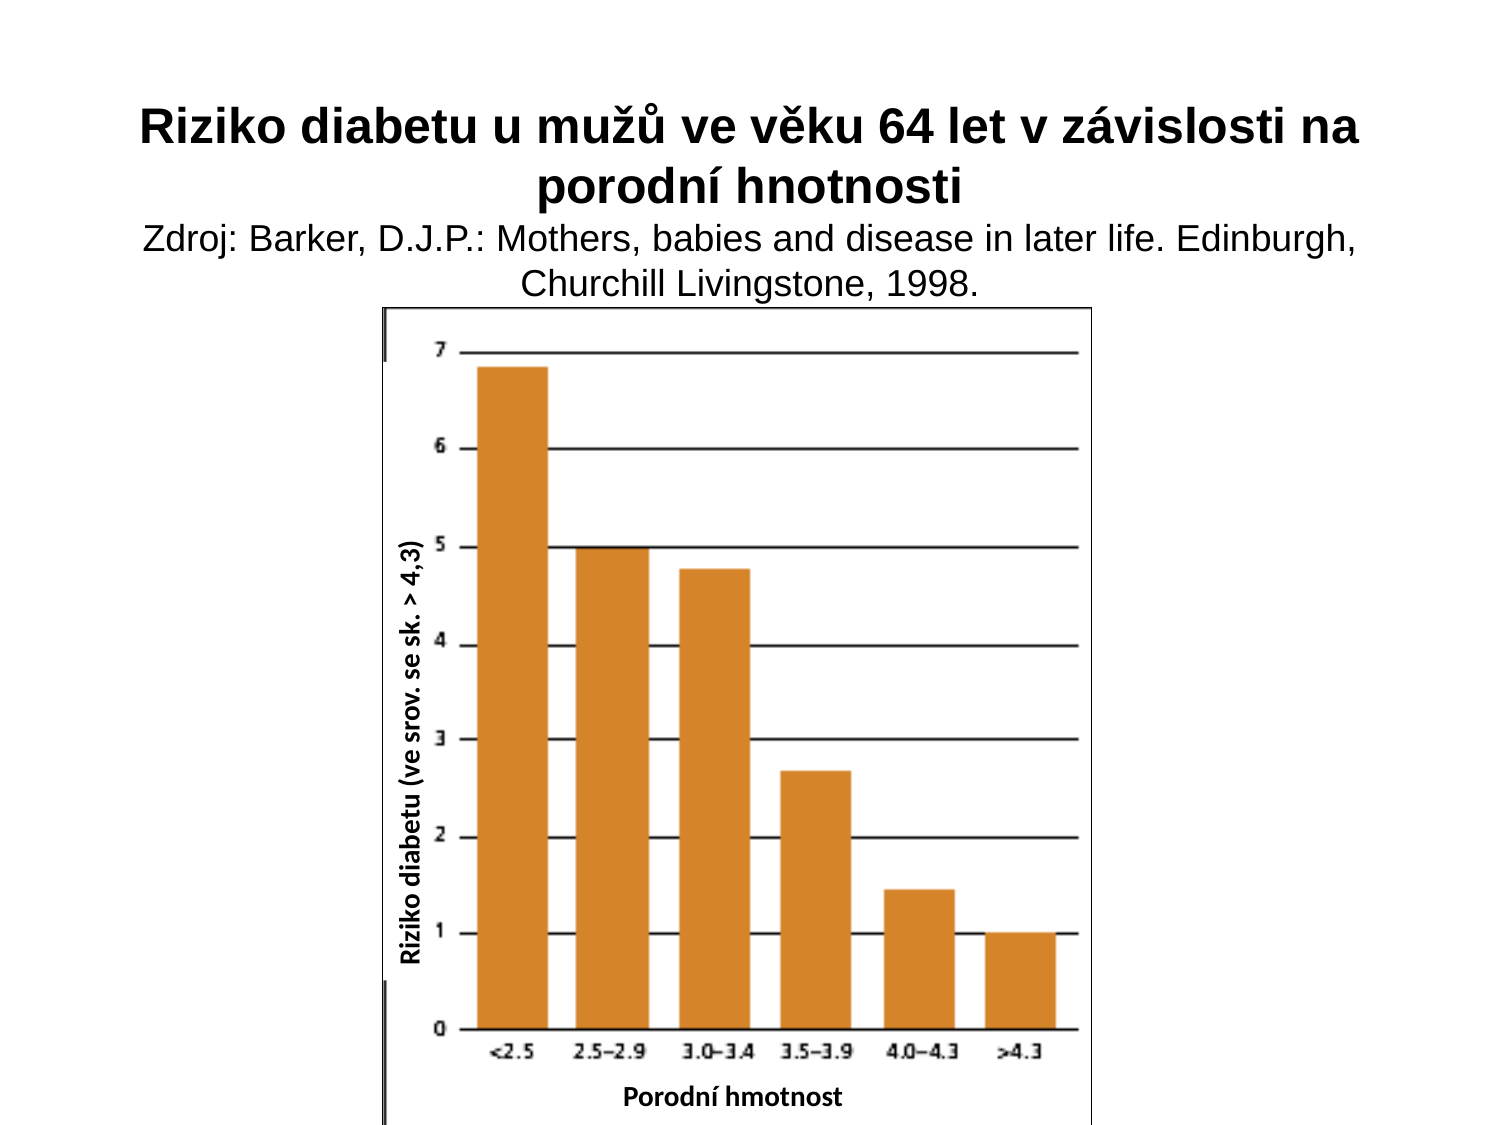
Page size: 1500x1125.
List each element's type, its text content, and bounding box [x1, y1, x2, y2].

picture [382, 307, 1092, 1125]
title Riziko diabetu u mužů ve věku 64 let v závislosti na porodní hnotnosti Zdroj: Barker, D.J.P.: Mothers, babies and disease in later life. Edinburgh, Churchill Livingstone, 1998. [75, 45, 1425, 233]
